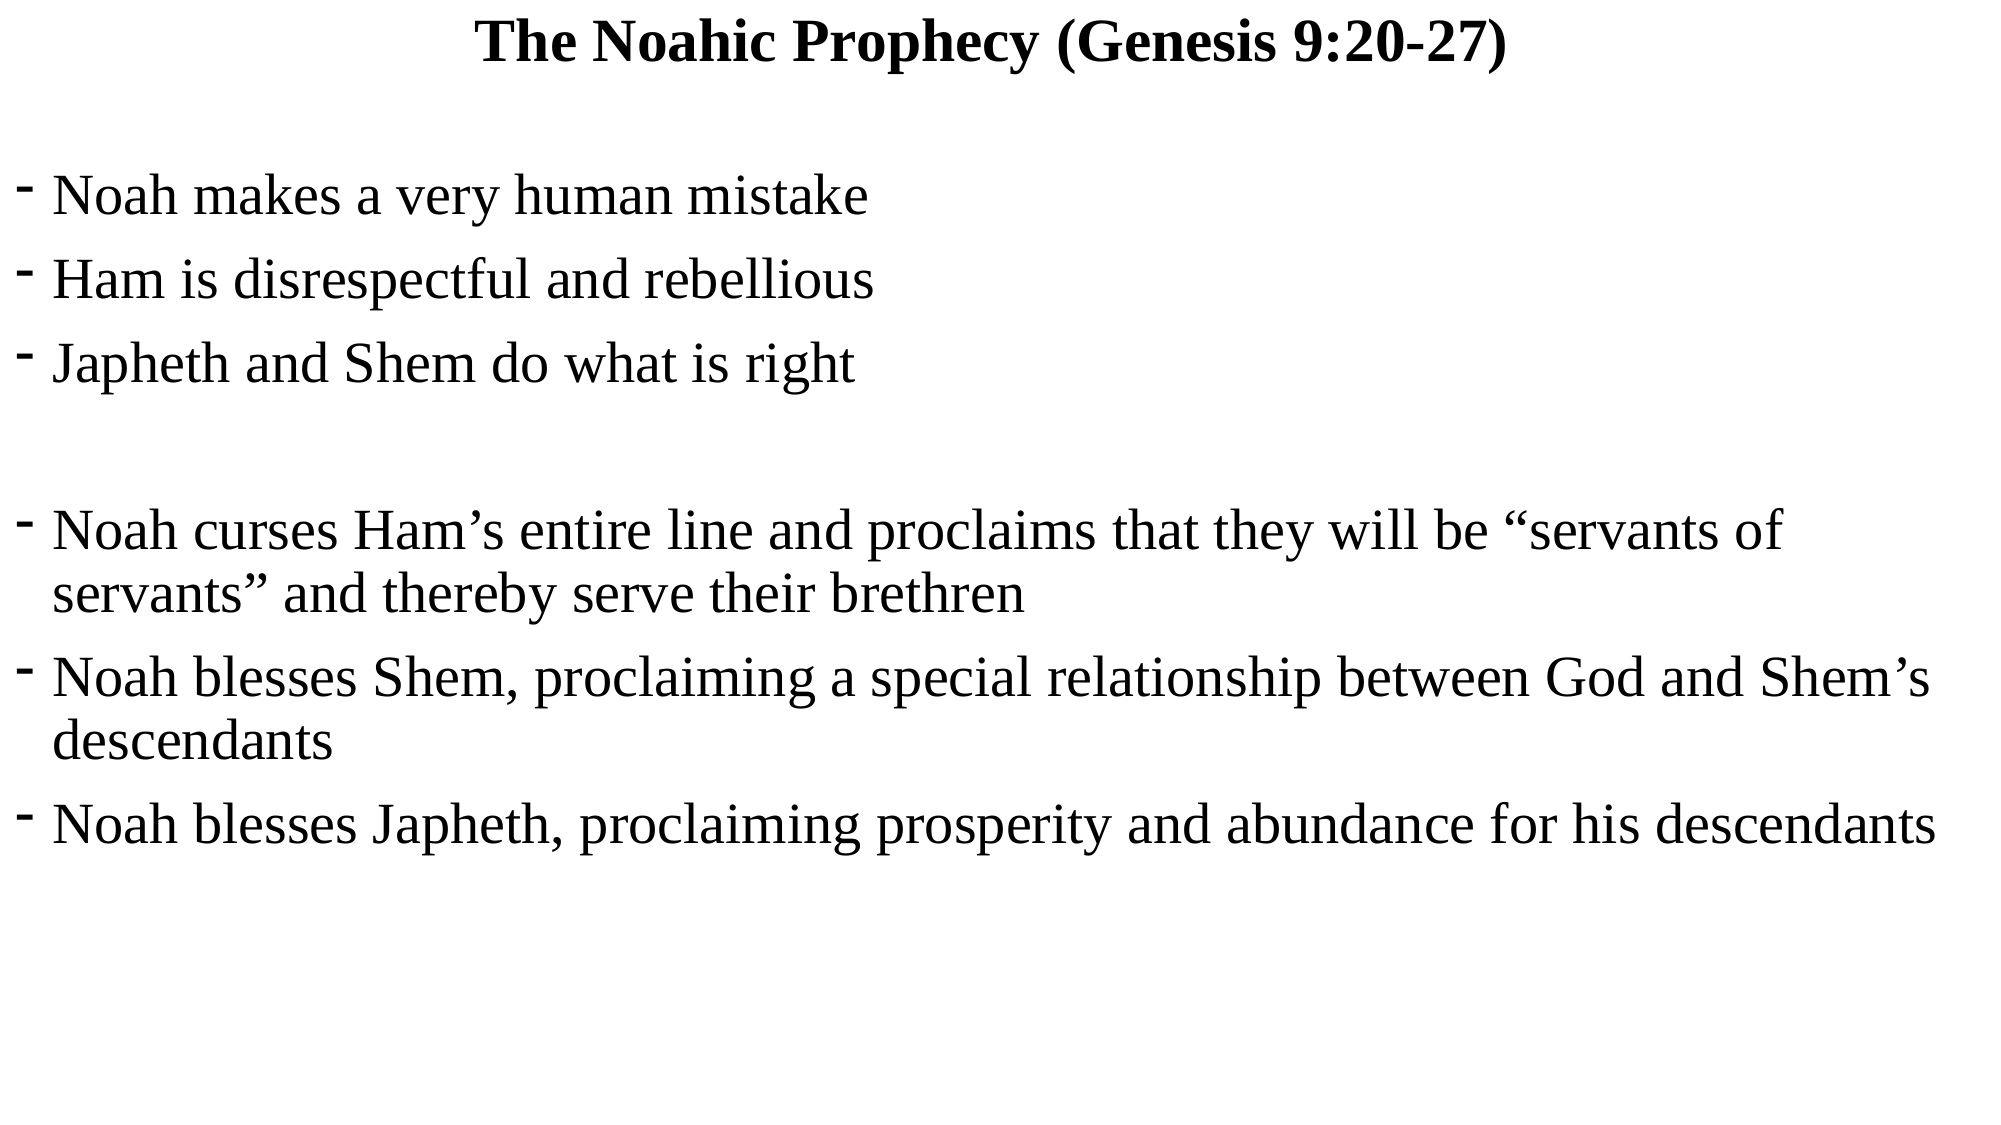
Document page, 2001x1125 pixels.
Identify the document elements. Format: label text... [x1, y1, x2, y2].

list Noah makes a very human mistake Ham is disrespectful and rebellious Japheth and Shem do what is right Noah curses Ham’s entire line and proclaims that they will be “servants of servants” and thereby serve their brethren Noah blesses Shem, proclaiming a special relationship between God and Shem’s descendants Noah blesses Japheth, proclaiming prosperity and abundance for his descendants [0, 156, 2000, 1125]
title The Noahic Prophecy (Genesis 9:20-27) [0, 0, 2000, 156]
